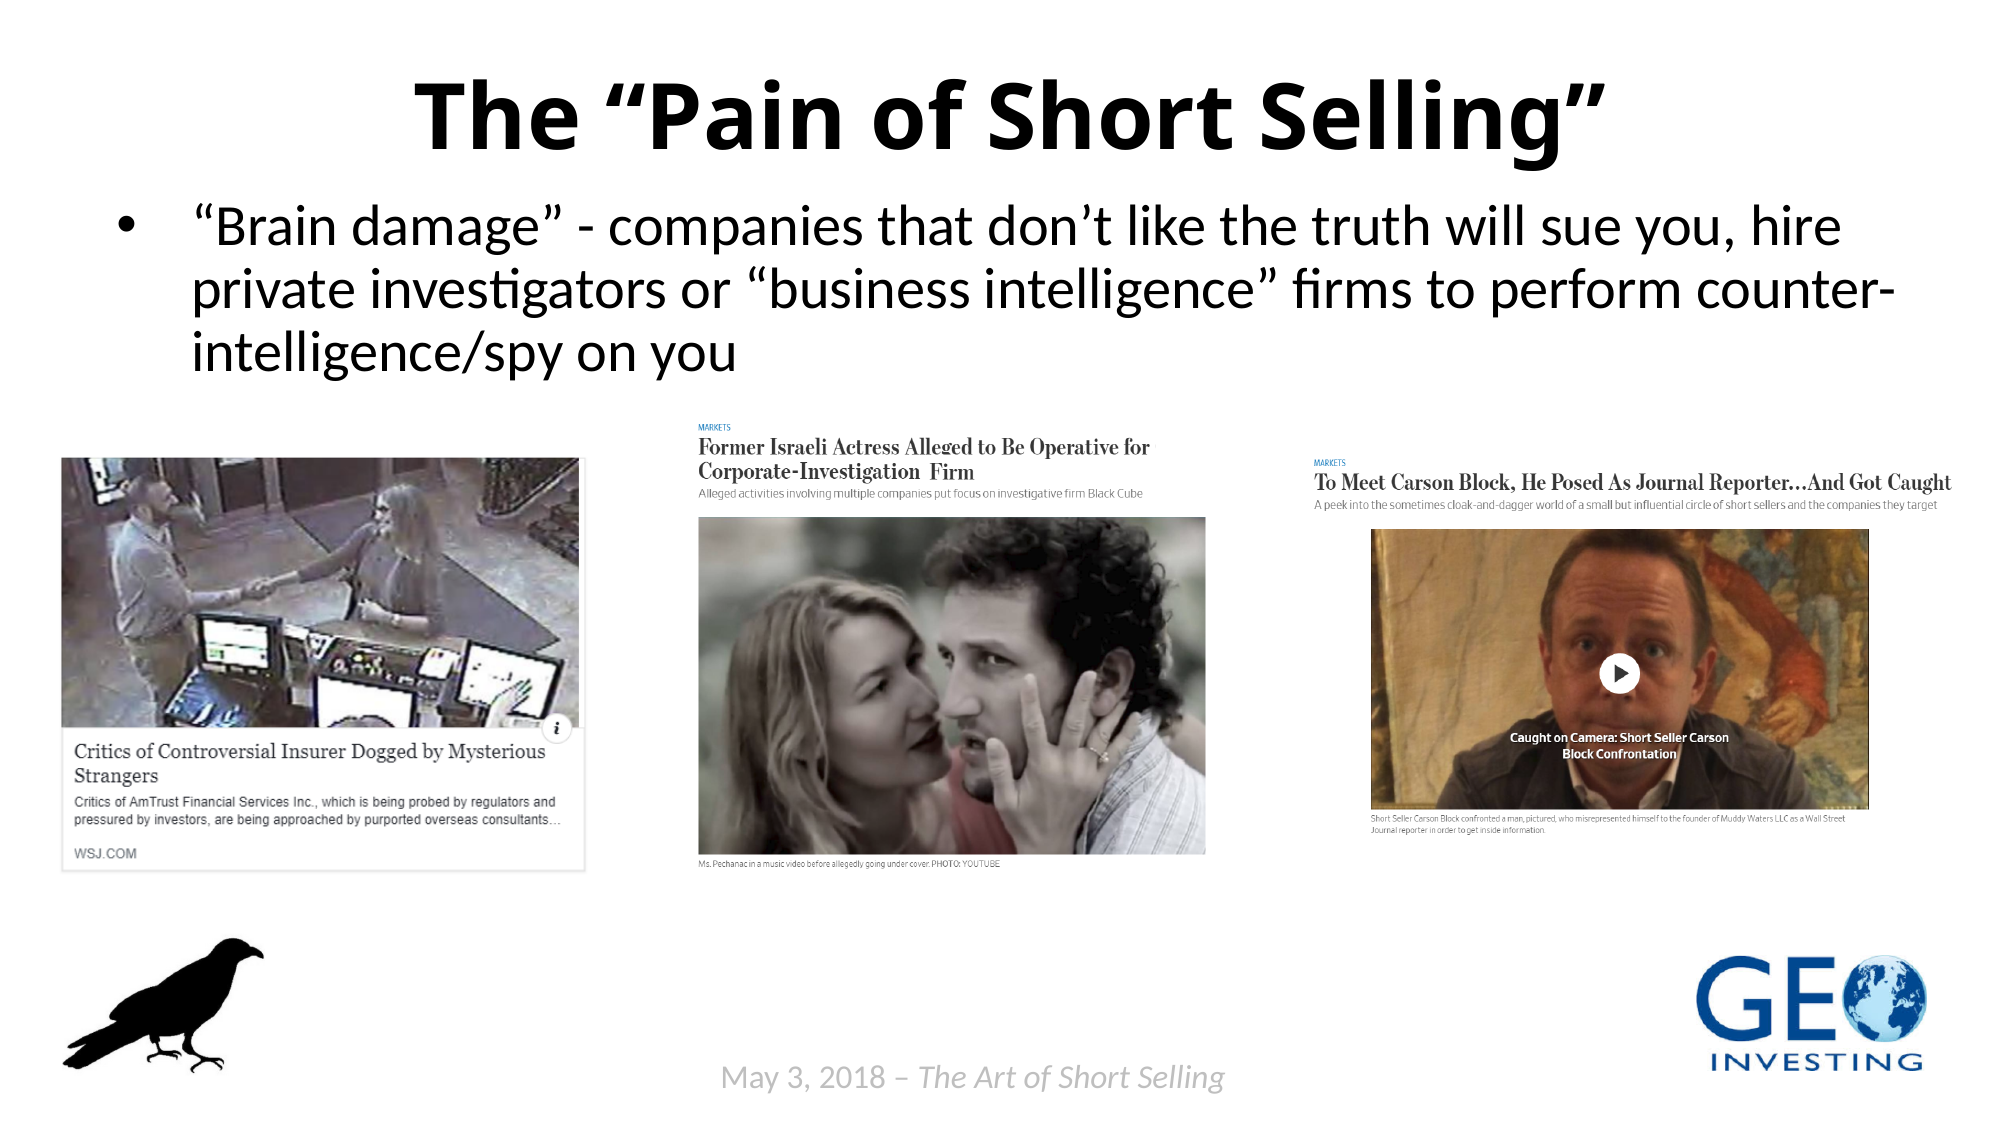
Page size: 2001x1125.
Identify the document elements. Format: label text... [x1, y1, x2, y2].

subtitle “Brain damage” - companies that don’t like the truth will sue you, hire private investigators or “business intelligence” firms to perform counter-intelligence/spy on you [101, 187, 1931, 1027]
picture [1307, 449, 1957, 871]
picture [62, 900, 265, 1101]
title The “Pain of Short Selling” [101, 13, 1920, 178]
picture [56, 450, 590, 876]
text_box May 3, 2018 – The Art of Short Selling [705, 1048, 1357, 1103]
picture [687, 416, 1210, 876]
picture [1694, 947, 1931, 1077]
